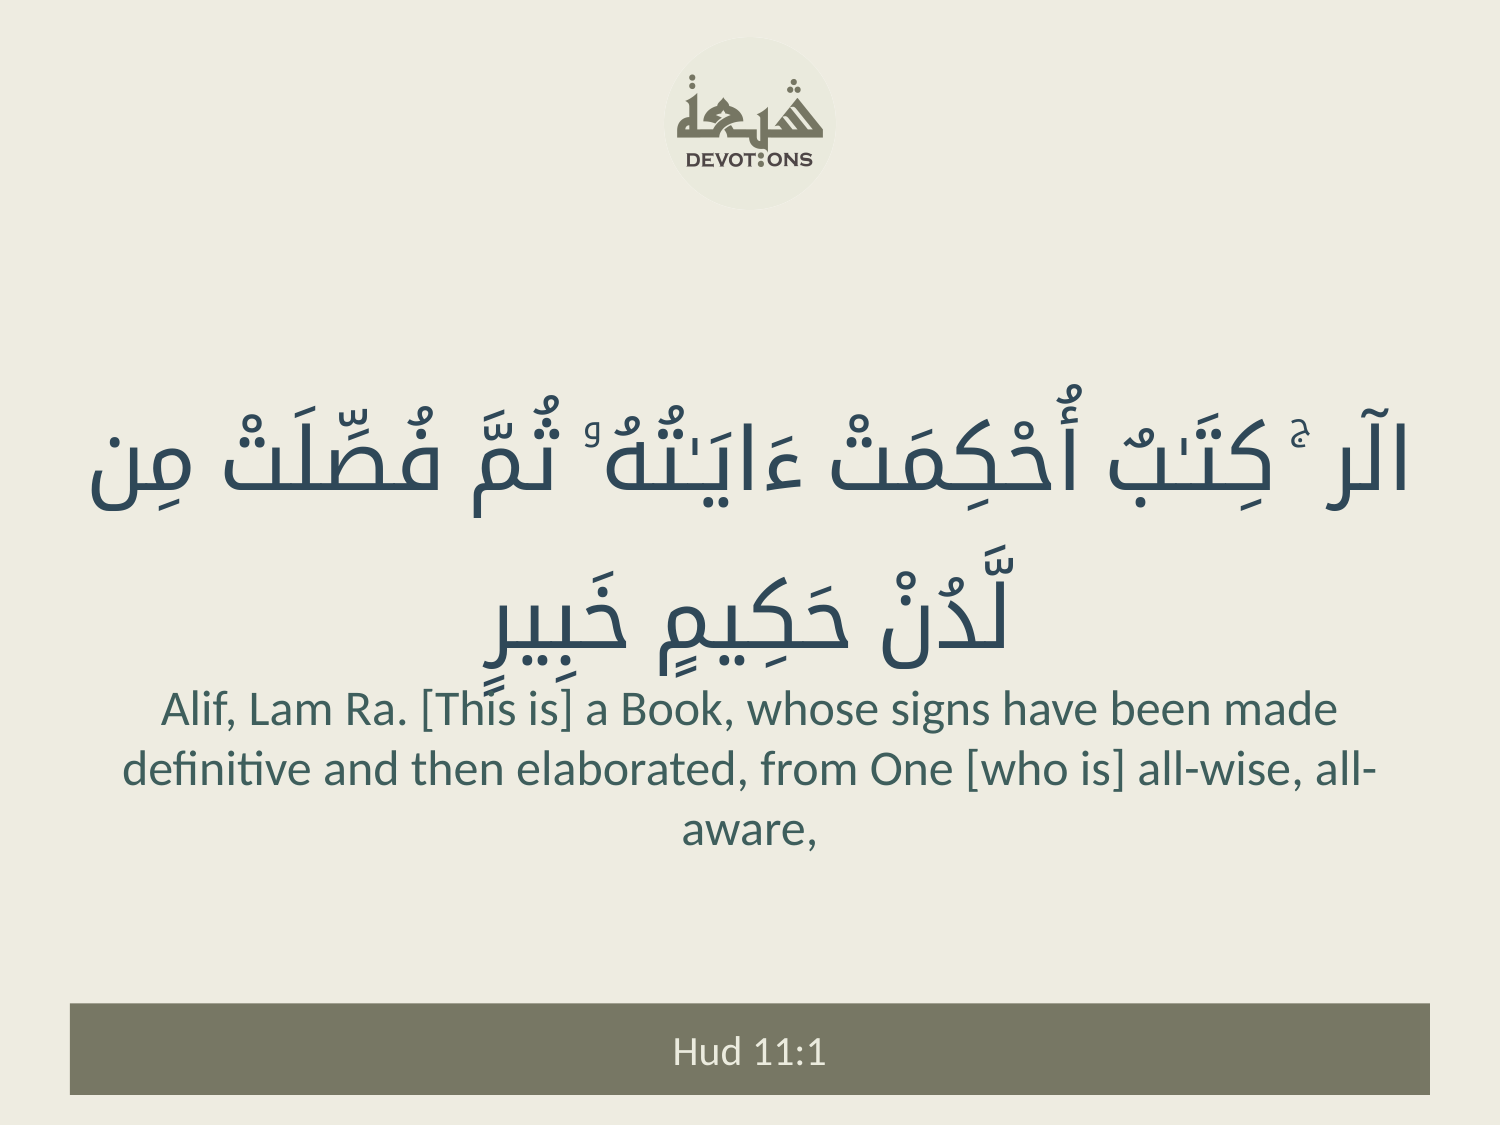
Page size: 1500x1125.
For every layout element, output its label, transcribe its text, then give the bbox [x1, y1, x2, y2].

picture [656, 29, 844, 203]
list Hud 11:1 [69, 1003, 1430, 1095]
list الٓر ۚ كِتَـٰبٌ أُحْكِمَتْ ءَايَـٰتُهُۥ ثُمَّ فُصِّلَتْ مِن لَّدُنْ حَكِيمٍ خَبِيرٍ Alif, Lam Ra. [This is] a Book, whose signs have been made definitive and then elaborated, from One [who is] all-wise, all-aware, [69, 203, 1430, 1003]
